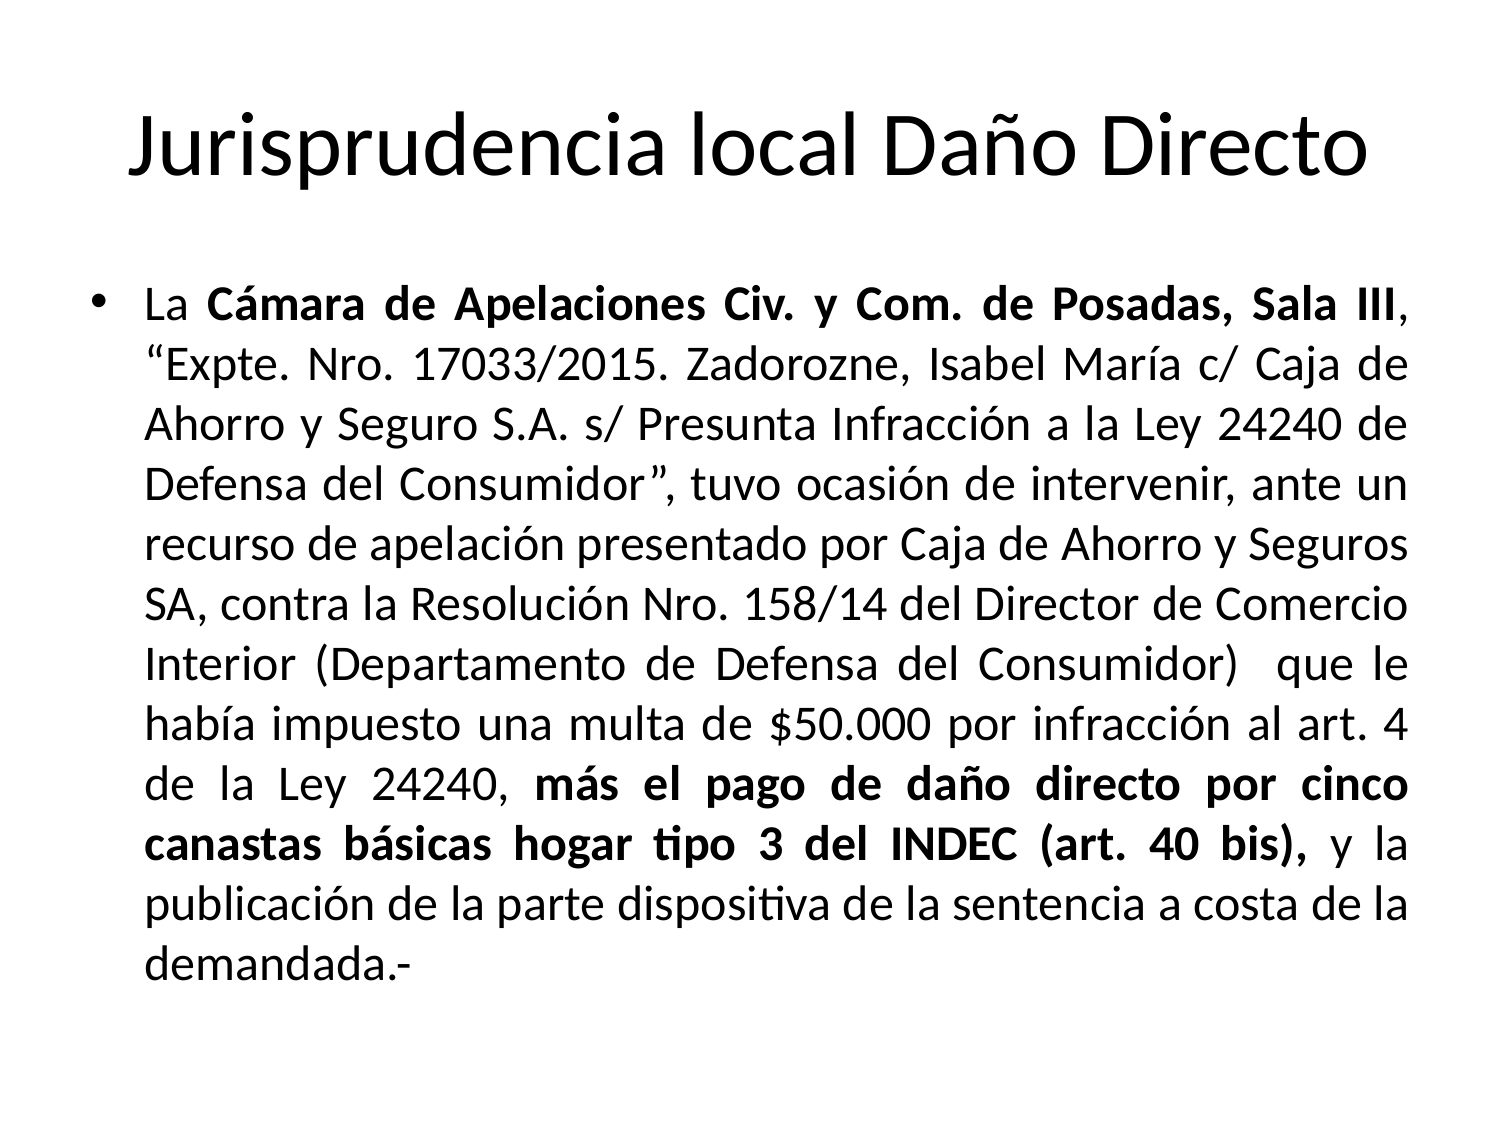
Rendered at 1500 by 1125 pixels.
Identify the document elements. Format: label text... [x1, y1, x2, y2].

title Jurisprudencia local Daño Directo [75, 45, 1425, 233]
list La Cámara de Apelaciones Civ. y Com. de Posadas, Sala III, “Expte. Nro. 17033/2015. Zadorozne, Isabel María c/ Caja de Ahorro y Seguro S.A. s/ Presunta Infracción a la Ley 24240 de Defensa del Consumidor”, tuvo ocasión de intervenir, ante un recurso de apelación presentado por Caja de Ahorro y Seguros SA, contra la Resolución Nro. 158/14 del Director de Comercio Interior (Departamento de Defensa del Consumidor) que le había impuesto una multa de $50.000 por infracción al art. 4 de la Ley 24240, más el pago de daño directo por cinco canastas básicas hogar tipo 3 del INDEC (art. 40 bis), y la publicación de la parte dispositiva de la sentencia a costa de la demandada.- [75, 262, 1425, 1005]
